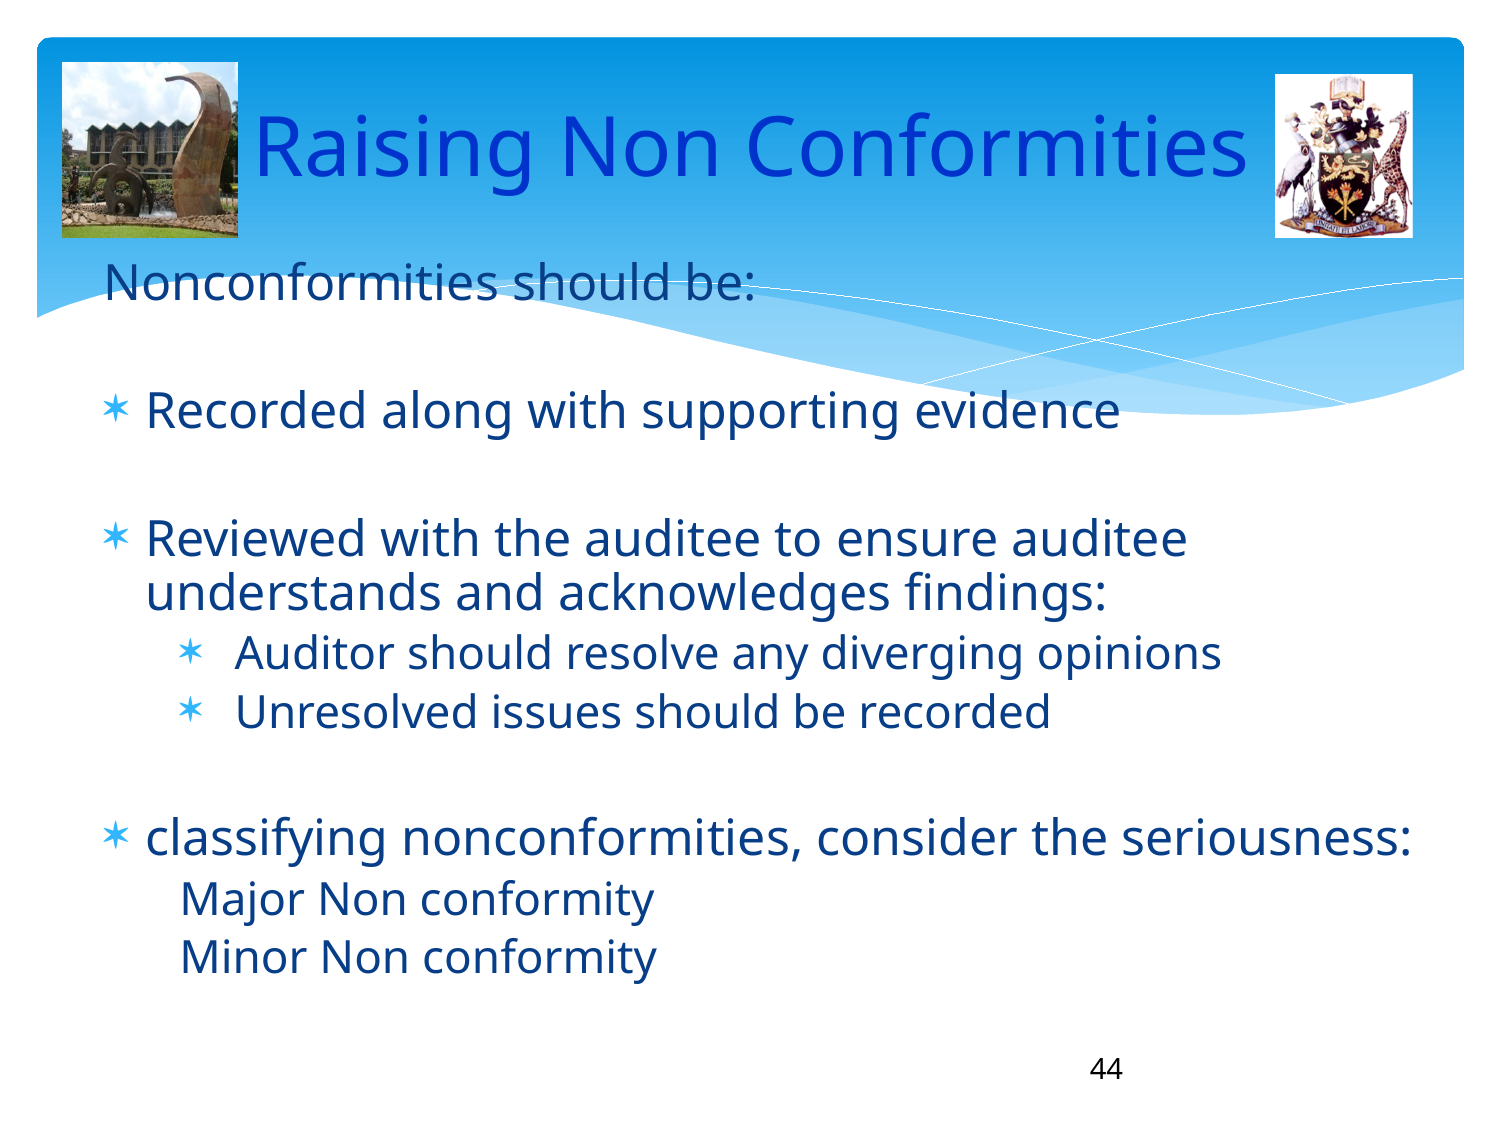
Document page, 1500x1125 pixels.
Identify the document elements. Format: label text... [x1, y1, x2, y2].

title Raising Non Conformities [237, 49, 1276, 238]
slide_number 44 [1074, 1042, 1425, 1103]
picture [1276, 75, 1413, 238]
picture [62, 63, 237, 238]
list Nonconformities should be: Recorded along with supporting evidence Reviewed with the auditee to ensure auditee understands and acknowledges findings: Auditor should resolve any diverging opinions Unresolved issues should be recorded classifying nonconformities, consider the seriousness: Major Non conformity Minor Non conformity [88, 249, 1500, 1048]
